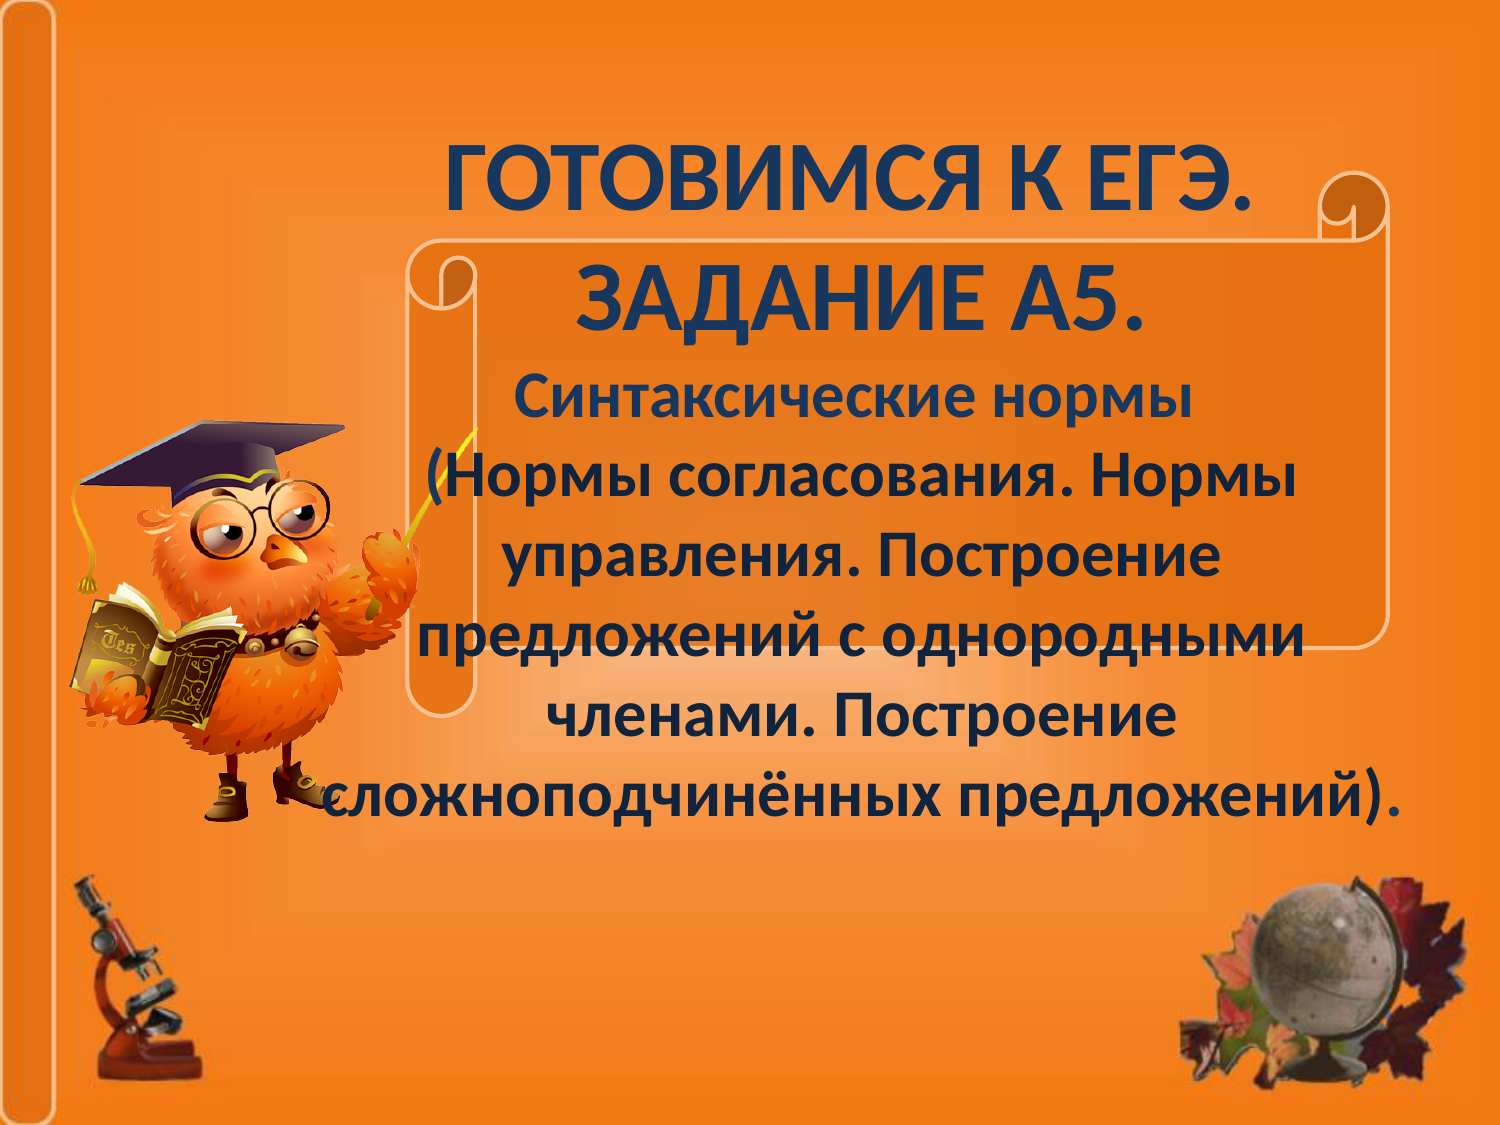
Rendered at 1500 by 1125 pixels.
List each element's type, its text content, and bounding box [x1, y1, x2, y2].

title Готовимся к ЕГЭ. Задание А5. Синтаксические нормы (Нормы согласования. Нормы управления. Построение предложений с однородными членами. Построение сложноподчинённых предложений). [277, 102, 1447, 918]
picture [0, 0, 1500, 1125]
